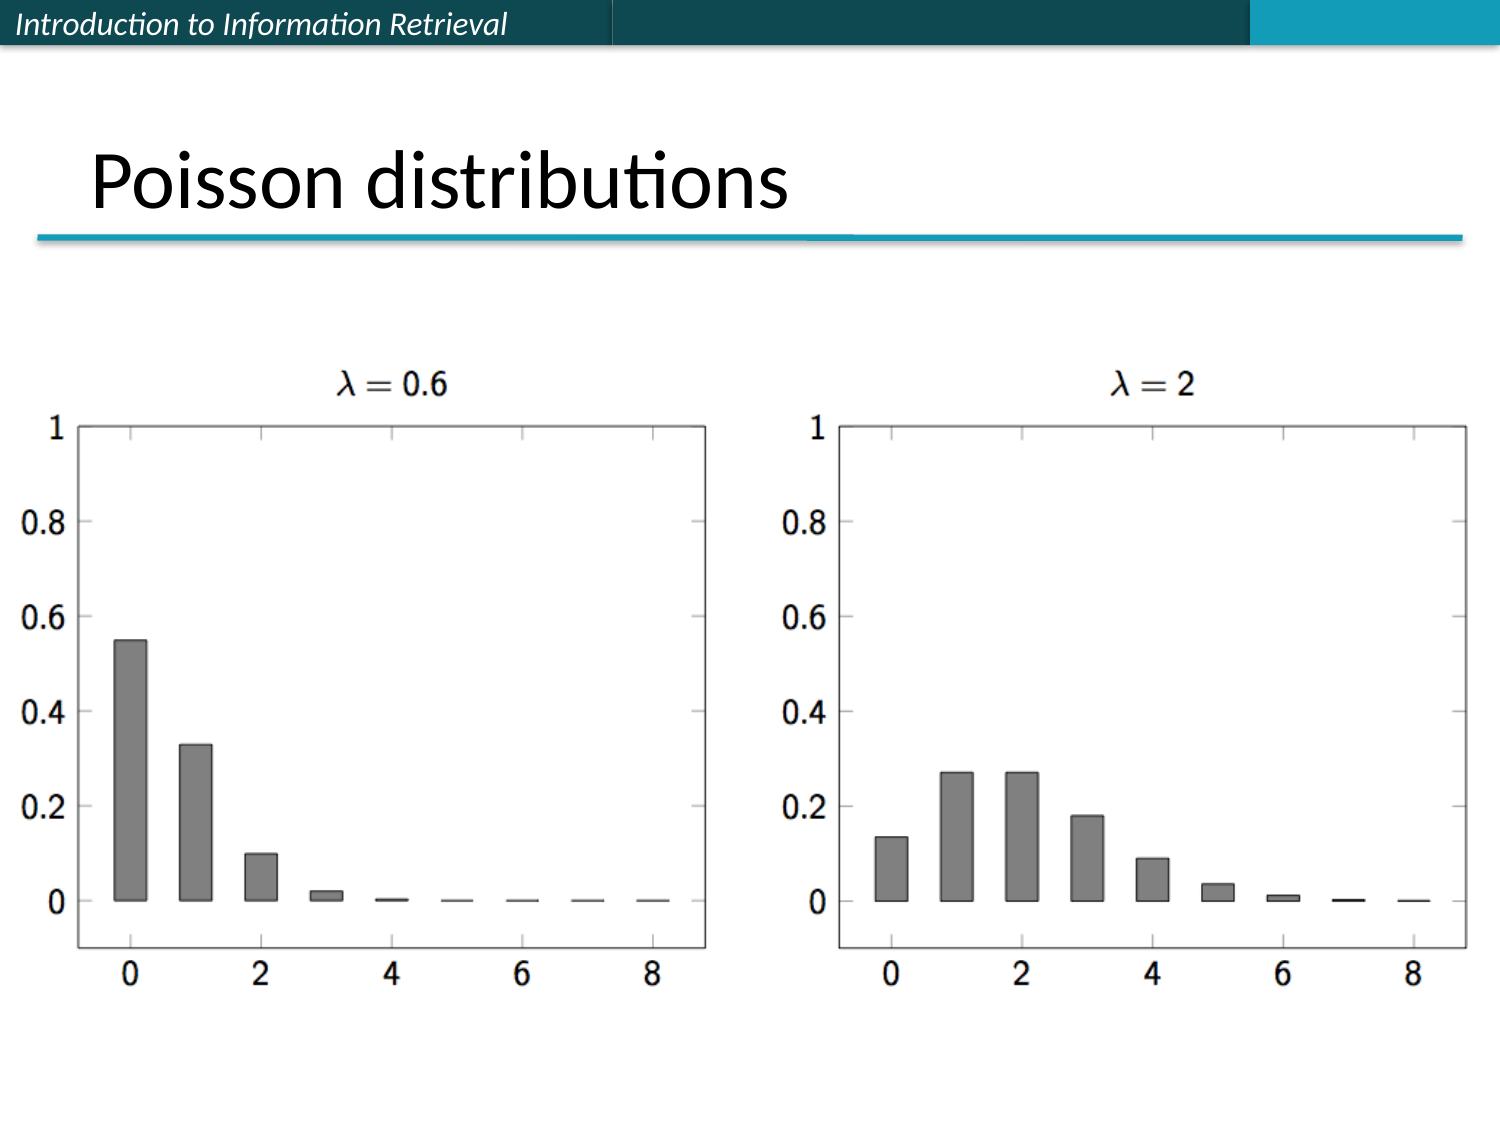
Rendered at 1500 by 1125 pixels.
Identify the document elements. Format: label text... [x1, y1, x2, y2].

title Poisson distributions [75, 45, 1425, 233]
picture [0, 333, 1500, 1013]
